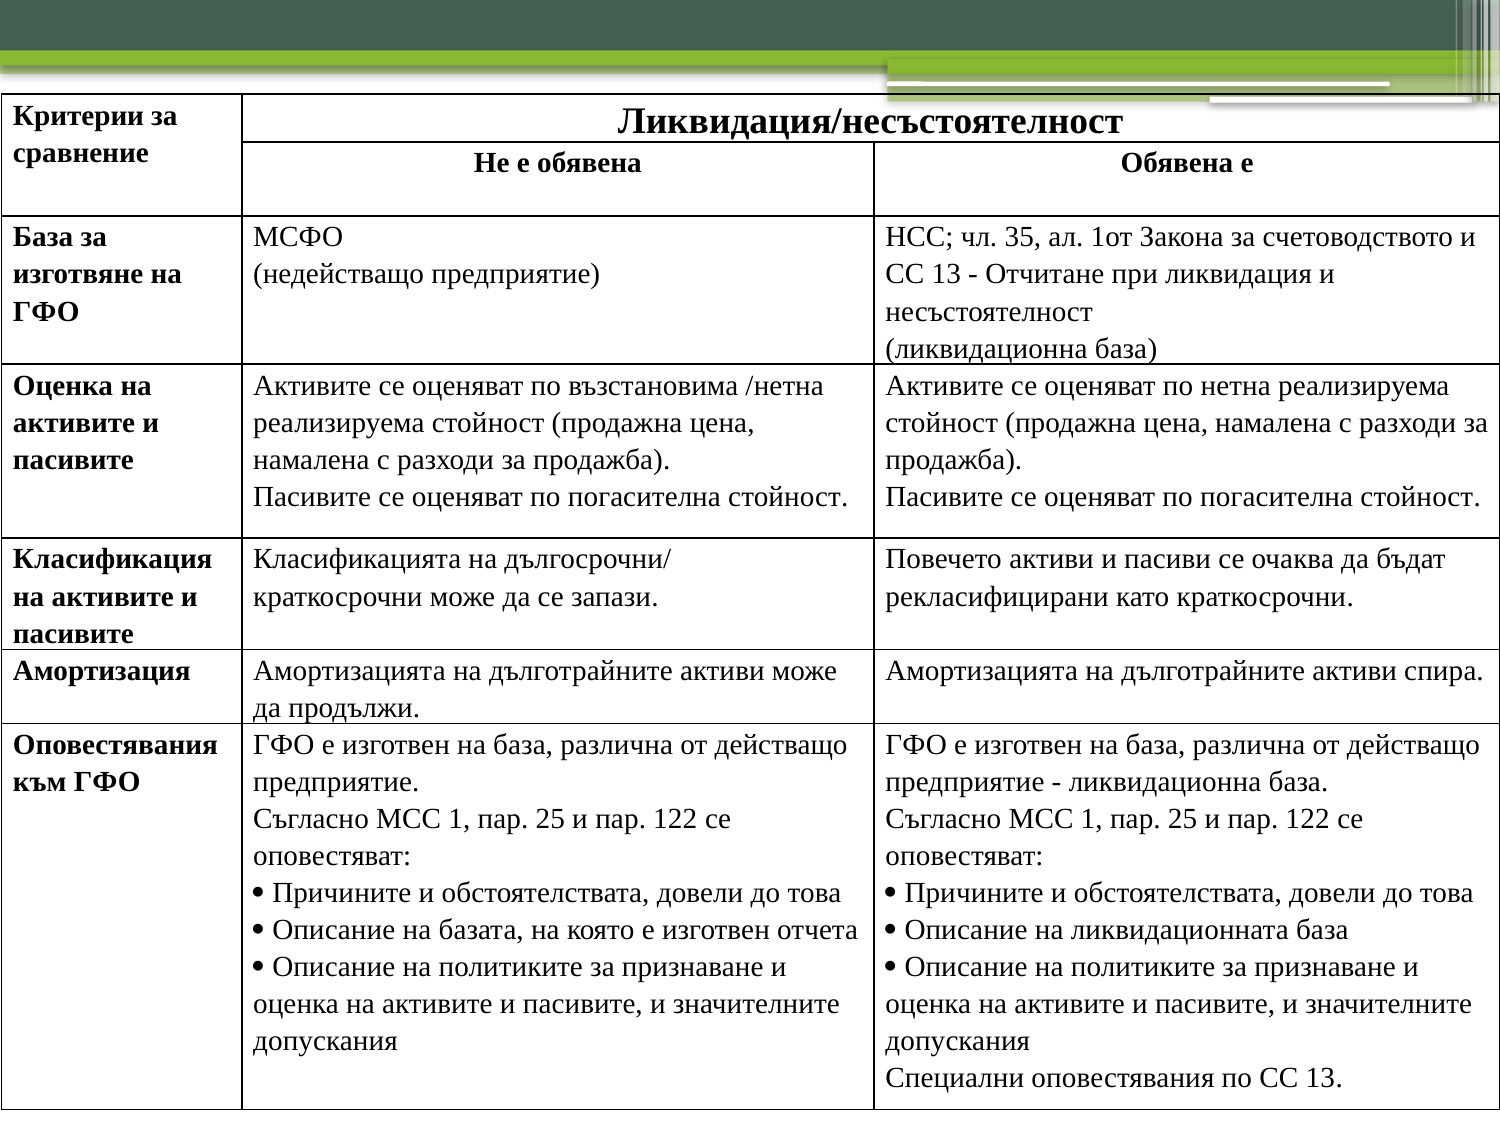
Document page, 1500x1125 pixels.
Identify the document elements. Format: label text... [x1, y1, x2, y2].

table_cell Обявена е [875, 143, 1499, 215]
table_cell Амортизацията на дълготрайните активи спира. [875, 650, 1499, 723]
table_header Ликвидация/несъстоятелност [243, 95, 1499, 141]
table_cell Класификация на активите и пасивите [2, 539, 241, 649]
table_cell ГФО е изготвен на база, различна от действащо предприятие - ликвидационна база. Съгласно МСС 1, пар. 25 и пар. 122 се оповестяват:  Причините и обстоятелствата, довели до това  Описание на ликвидационната база  Описание на политиките за признаване и оценка на активите и пасивите, и значителните допускания Специални оповестявания по СС 13. [875, 724, 1499, 1109]
table_cell Класификацията на дългосрочни/ краткосрочни може да се запази. [243, 539, 873, 649]
table_header Критерии за сравнение [2, 95, 241, 215]
table_cell МСФО (недействащо предприятие) [243, 217, 873, 363]
table_cell Оценка на активите и пасивите [2, 365, 241, 537]
table_cell Повечето активи и пасиви се очаква да бъдат рекласифицирани като краткосрочни. [875, 539, 1499, 649]
table_cell Амортизация [2, 650, 241, 723]
table_cell Не е обявена [243, 143, 873, 215]
table_cell Активите се оценяват по възстановима /нетна реализируема стойност (продажна цена, намалена с разходи за продажба). Пасивите се оценяват по погасителна стойност. [243, 365, 873, 537]
table_cell Амортизацията на дълготрайните активи може да продължи. [243, 650, 873, 723]
table_cell База за изготвяне на ГФО [2, 217, 241, 363]
table_cell Оповестявания към ГФО [2, 724, 241, 1109]
table_cell НСС; чл. 35, ал. 1от Закона за счетоводството и СС 13 - Отчитане при ликвидация и несъстоятелност (ликвидационна база) [875, 217, 1499, 363]
table_cell Активите се оценяват по нетна реализируема стойност (продажна цена, намалена с разходи за продажба). Пасивите се оценяват по погасителна стойност. [875, 365, 1499, 537]
table_cell ГФО е изготвен на база, различна от действащо предприятие. Съгласно МСС 1, пар. 25 и пар. 122 се оповестяват:  Причините и обстоятелствата, довели до това  Описание на базата, на която е изготвен отчета  Описание на политиките за признаване и оценка на активите и пасивите, и значителните допускания [243, 724, 873, 1109]
